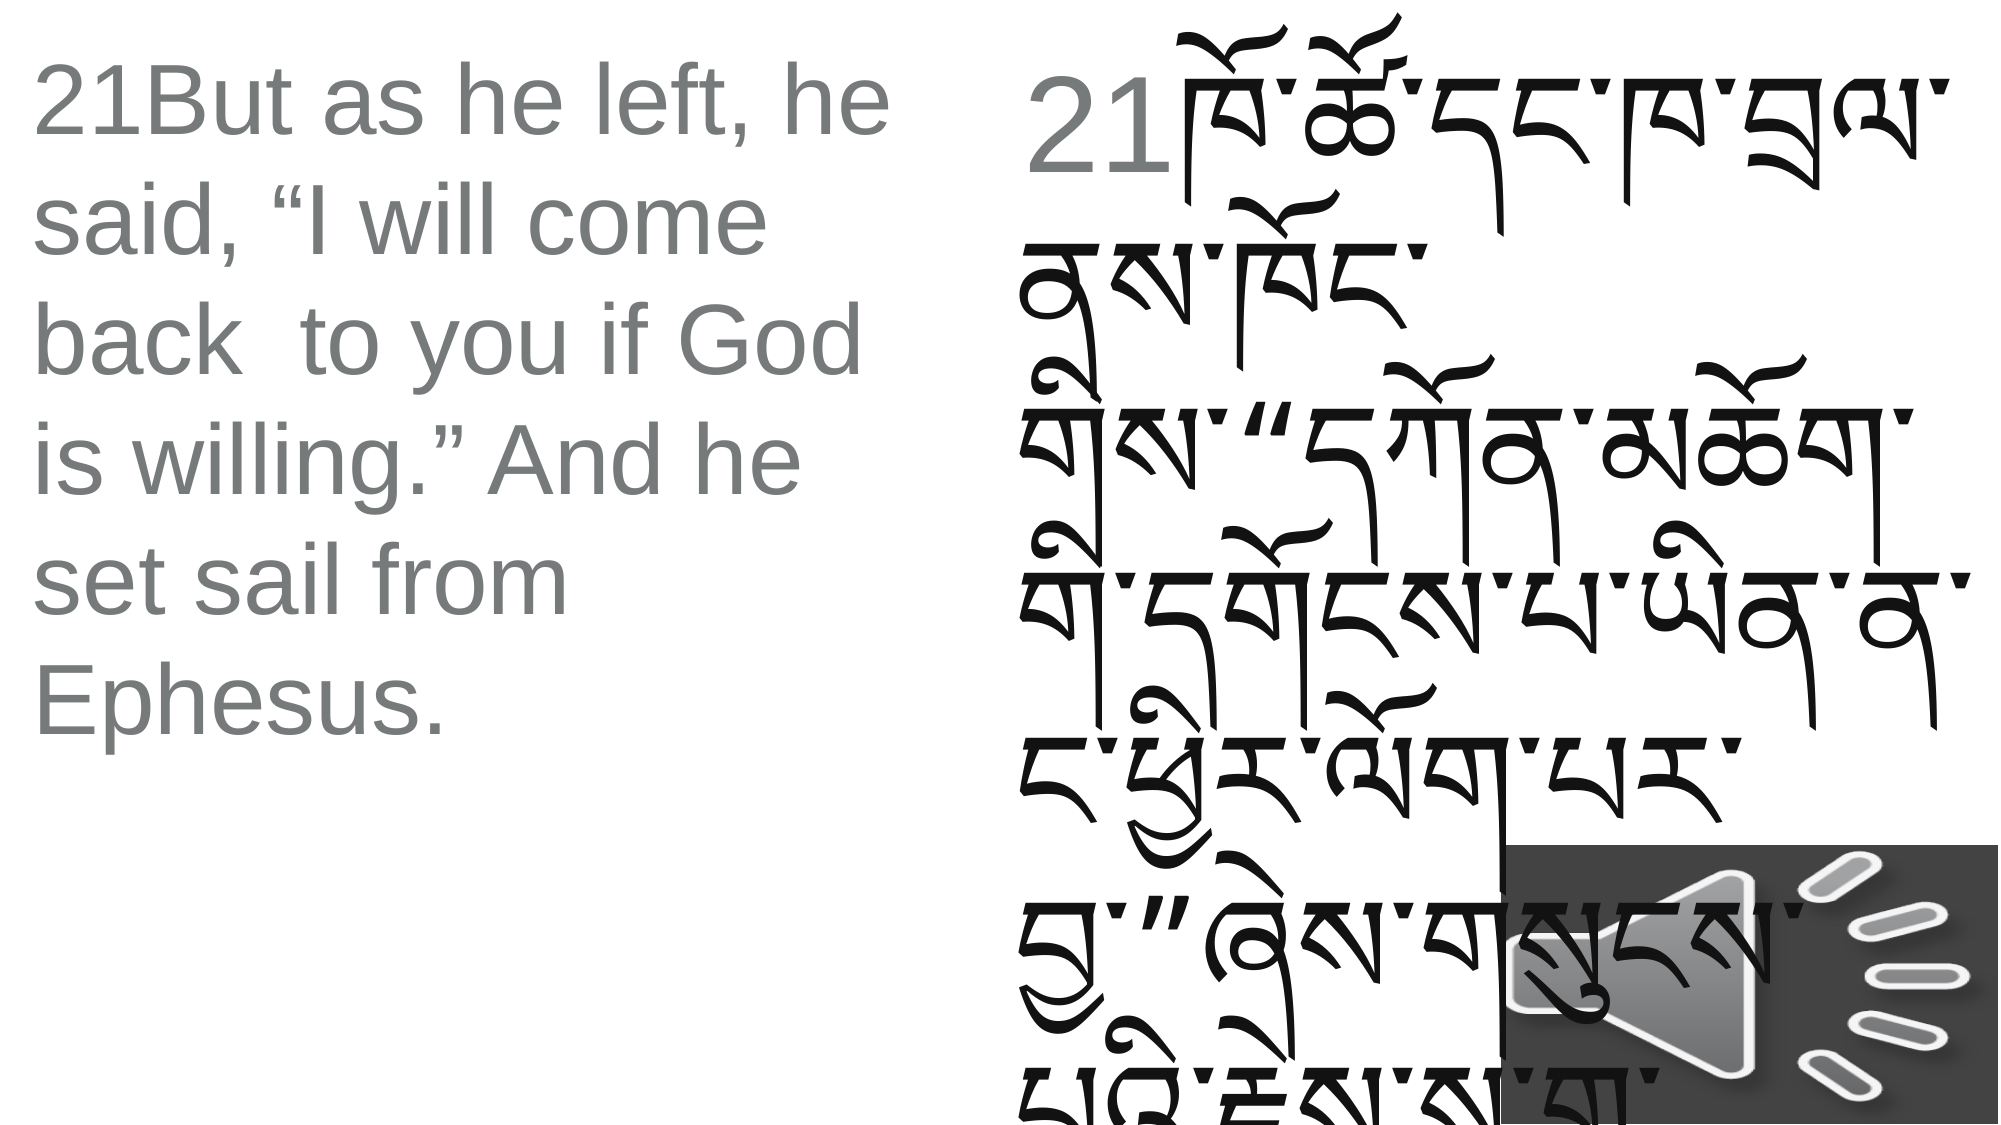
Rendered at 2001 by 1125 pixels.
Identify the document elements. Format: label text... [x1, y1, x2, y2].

text_box 21But as he left, he said, “I will come back to you if God is willing.” And he set sail from Ephesus. [18, 27, 973, 1104]
picture [1500, 843, 2000, 1125]
text_box 21ཁོ་ཚོ་དང་ཁ་བྲལ་ནས་ཁོང་གིས་“དཀོན་མཆོག་གི་དགོངས་པ་ཡིན་ན་ང་ཕྱིར་ལོག་པར་བྱ་”ཞེས་གསུངས་པའི་རྗེས་སུ་གྲུ་གཟིངས་ལ་བཞུགས་ནས་ཨེ་ཕེ་སུ་གྲོང་ཁྱེར་ནས་ཕར་ཕེབས། [999, 27, 2000, 1104]
